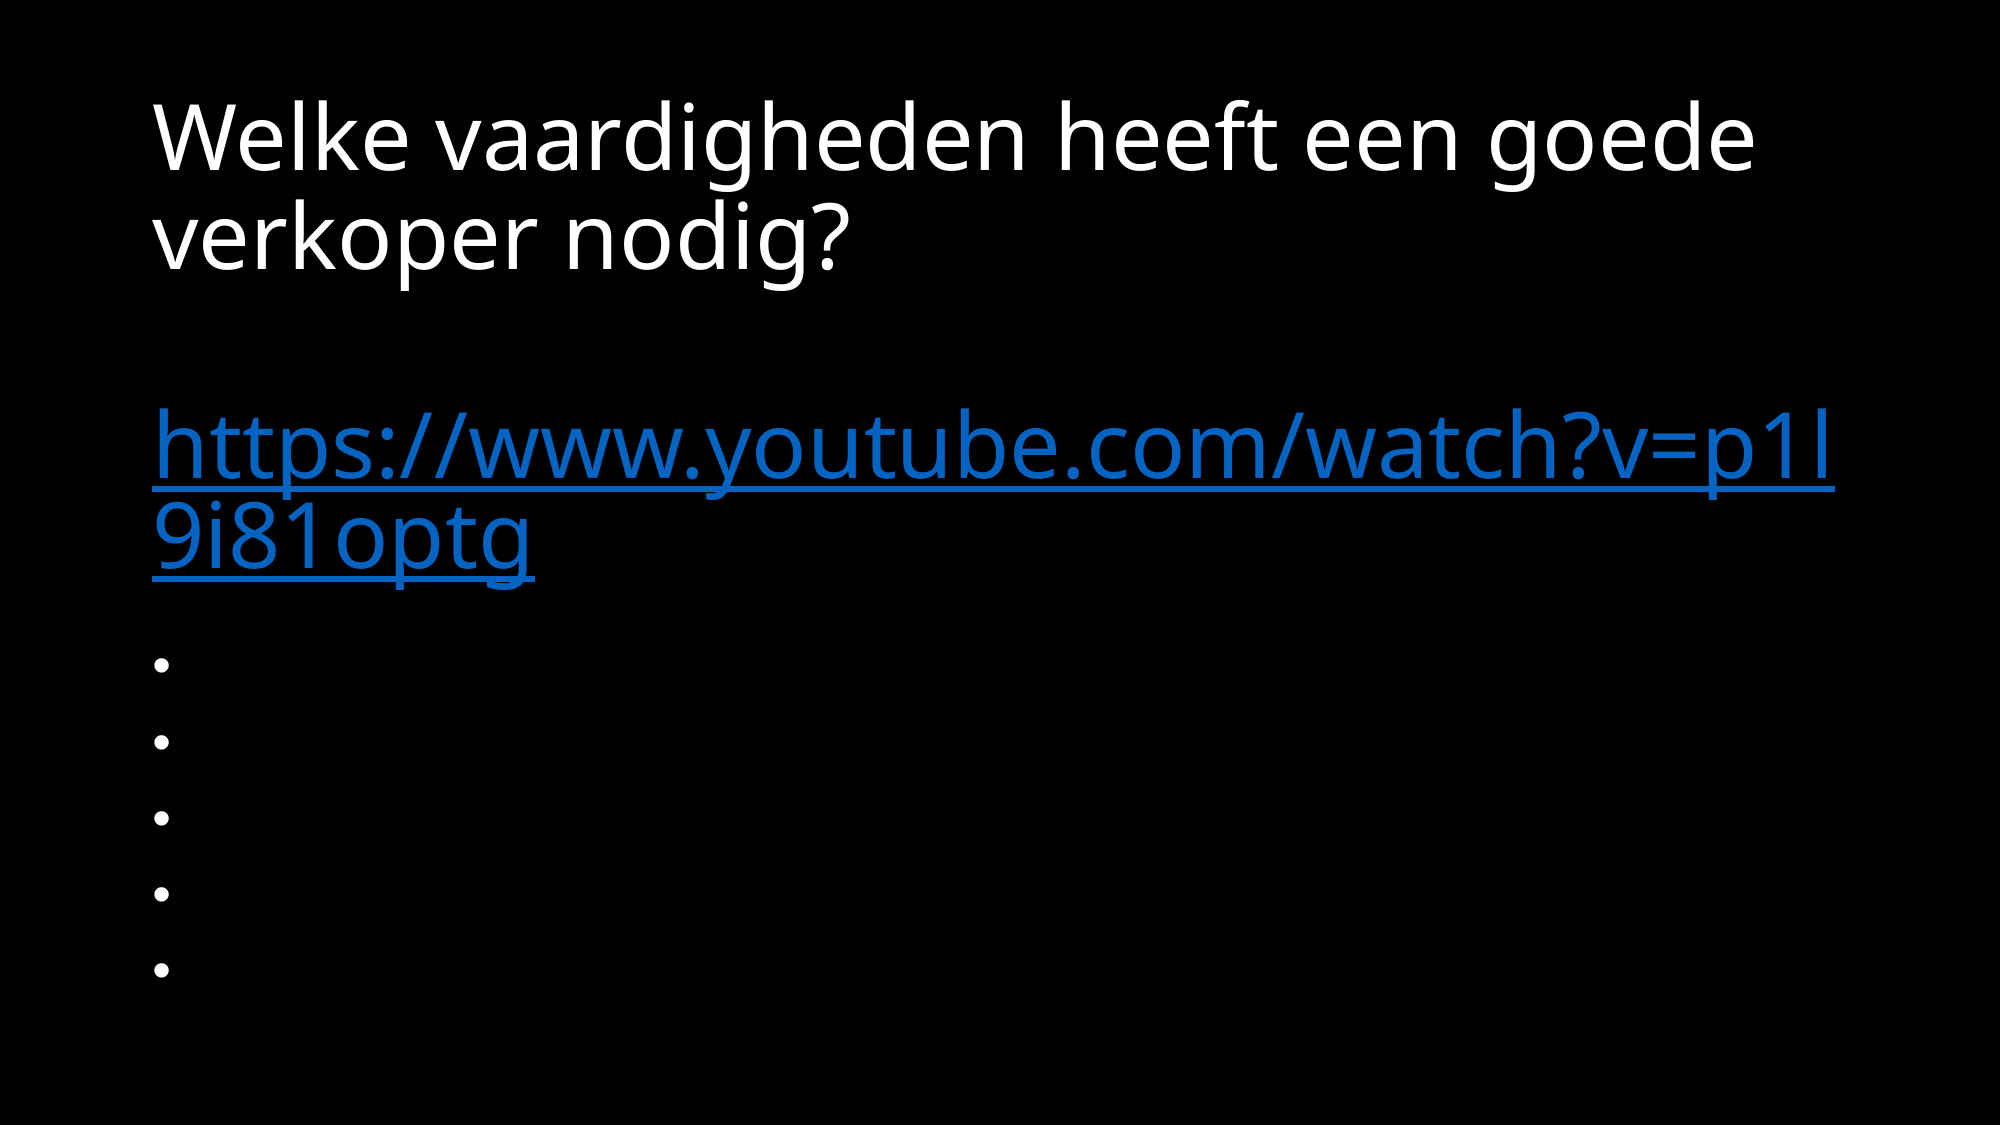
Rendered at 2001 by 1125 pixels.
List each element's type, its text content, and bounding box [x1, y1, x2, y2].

list [137, 632, 1863, 1014]
title Welke vaardigheden heeft een goede verkoper nodig? https://www.youtube.com/watch?v=p1l9i81optg [137, 59, 1863, 632]
